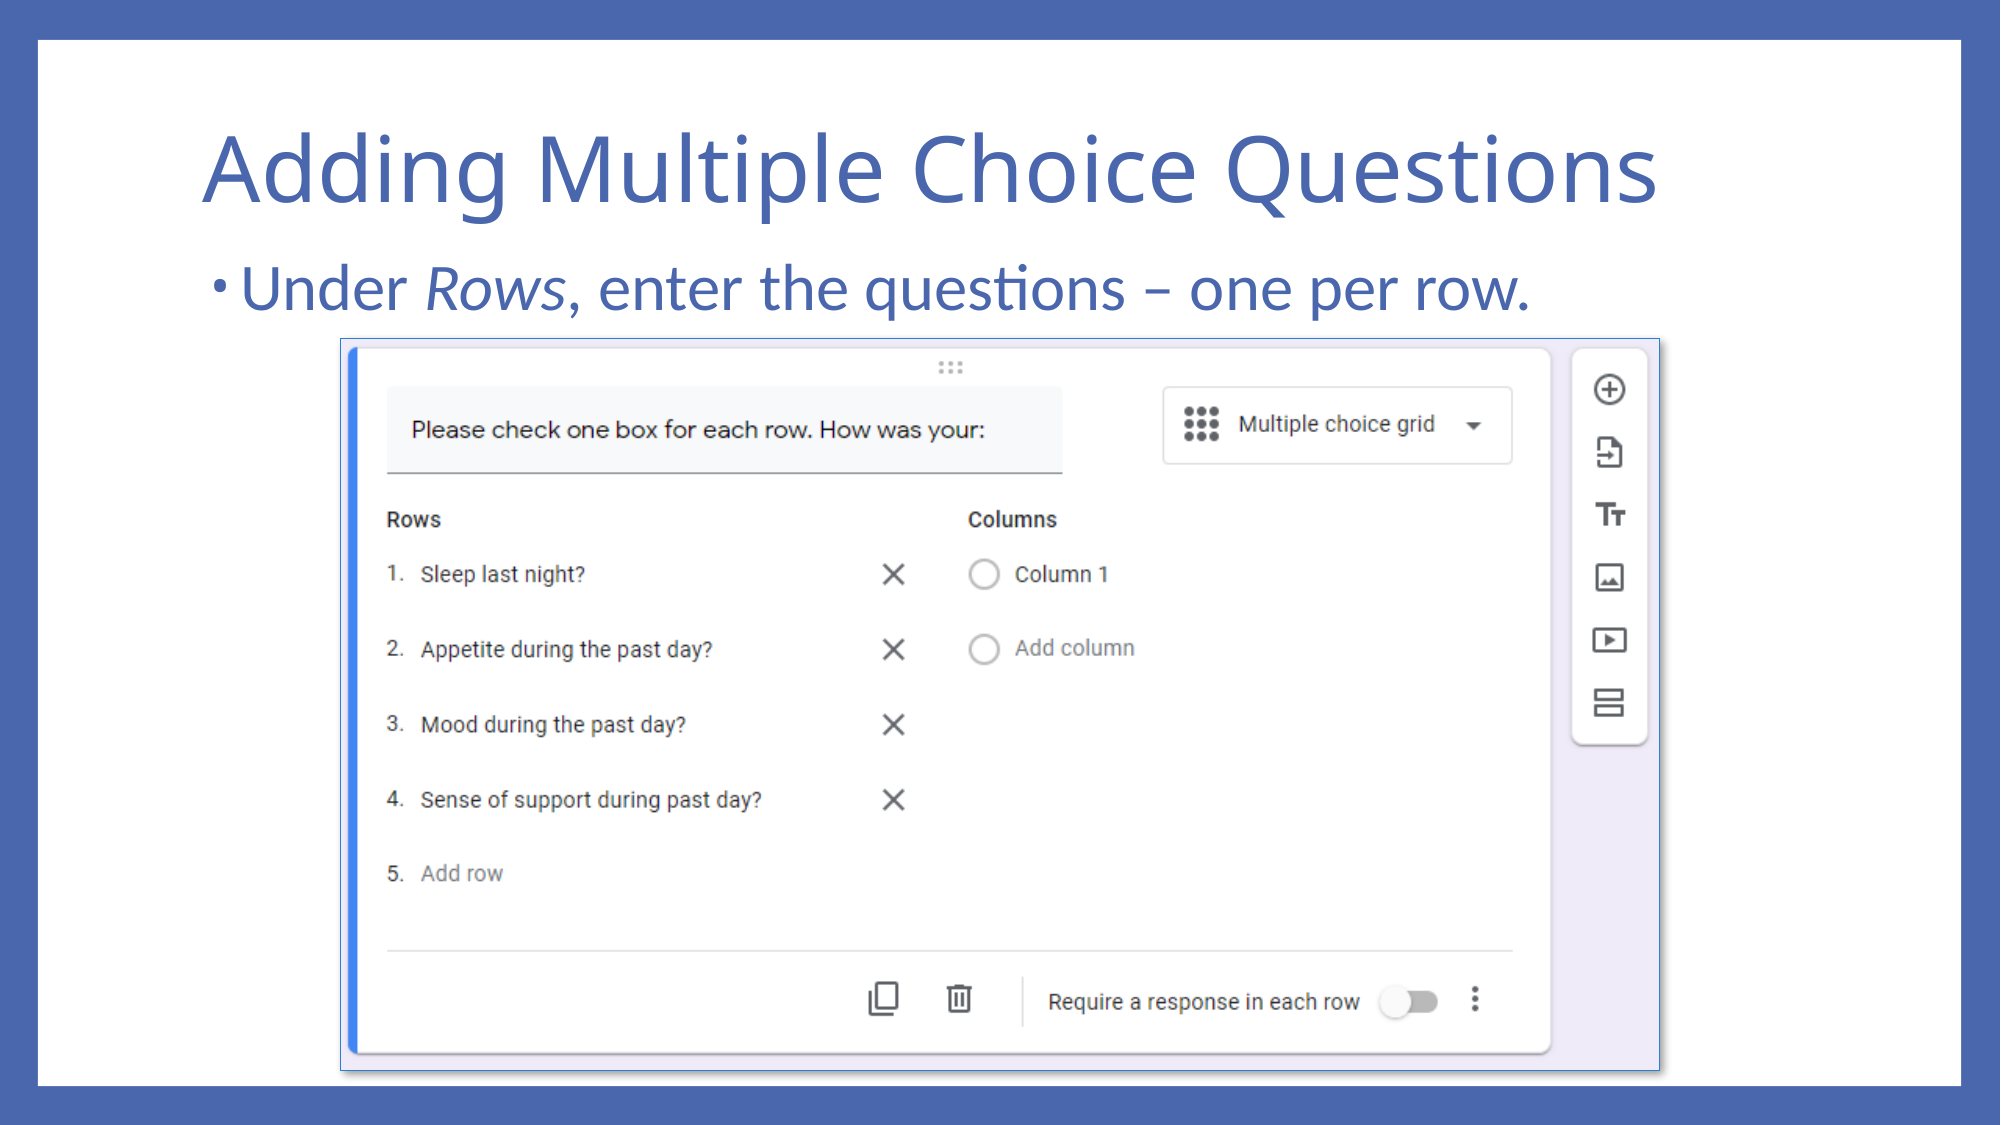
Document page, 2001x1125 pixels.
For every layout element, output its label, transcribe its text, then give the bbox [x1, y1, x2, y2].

title Adding Multiple Choice Questions [187, 99, 1808, 245]
picture [340, 338, 1660, 1071]
list Under Rows, enter the questions – one per row. [187, 245, 1891, 1000]
